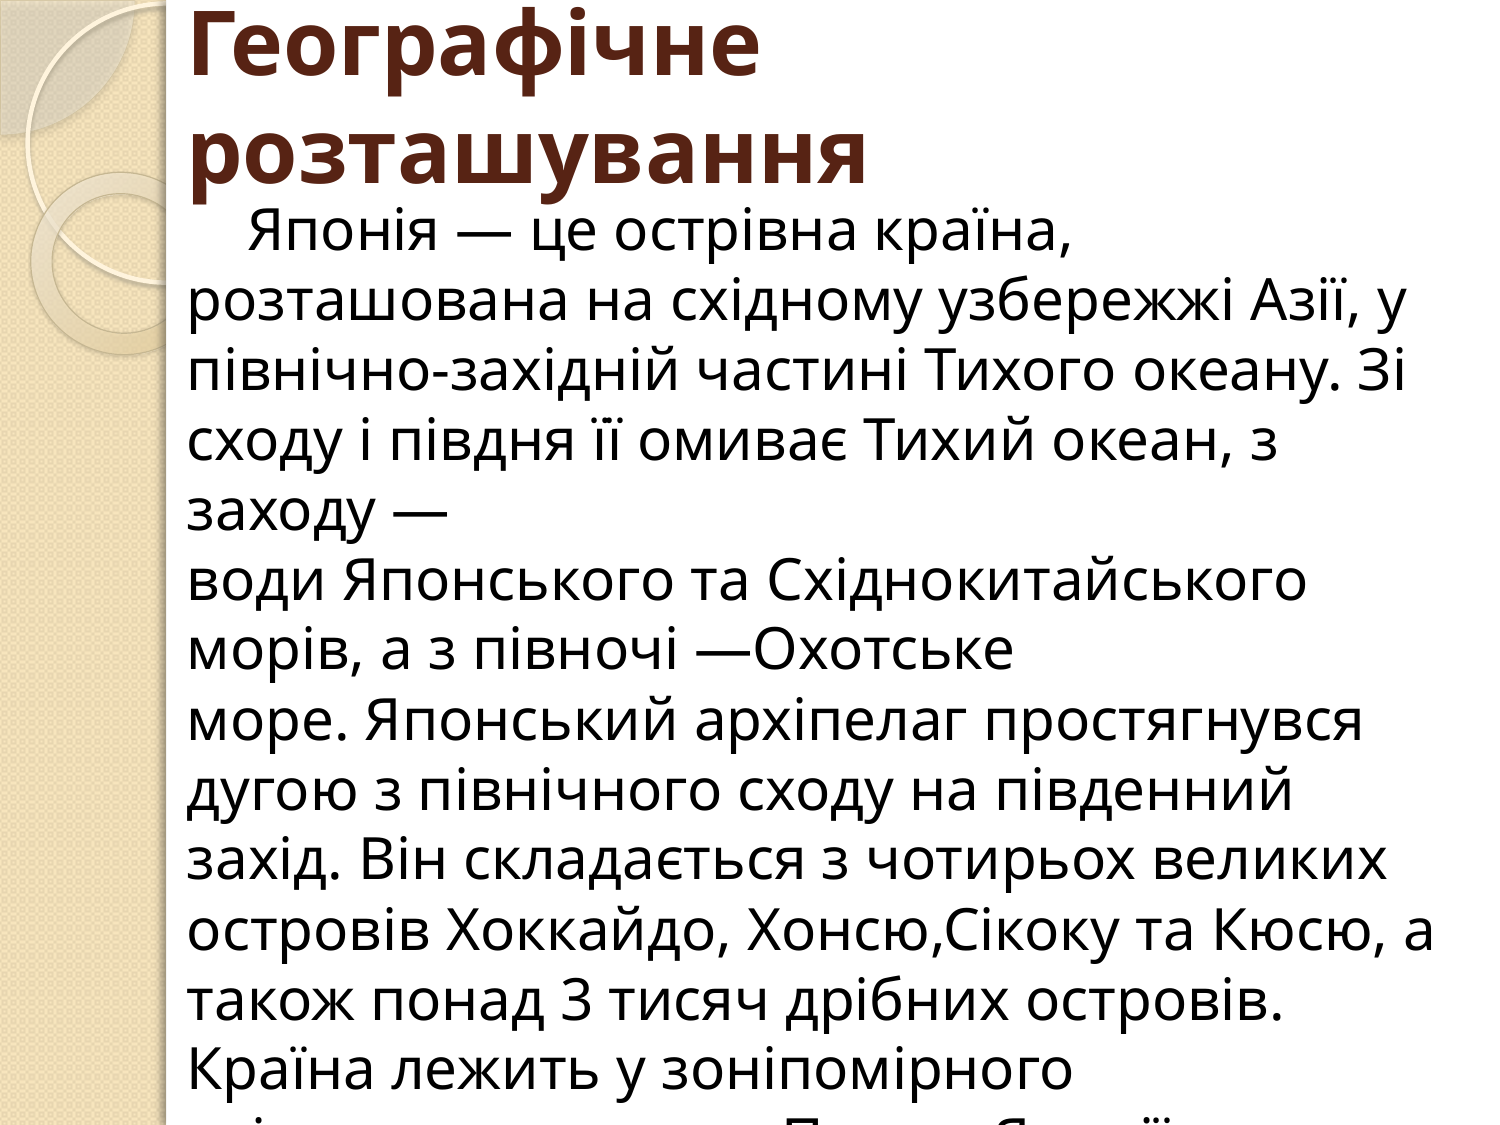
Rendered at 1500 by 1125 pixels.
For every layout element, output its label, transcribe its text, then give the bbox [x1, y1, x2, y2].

title Географічне розташування [171, 0, 1402, 184]
list Японія — це острівна країна, розташована на східному узбережжі Азії, у північно-західній частині Тихого океану. Зі сходу і півдня її омиває Тихий океан, з заходу — води Японського та Східнокитайського морів, а з півночі —Охотське море. Японський архіпелаг простягнувся дугою з північного сходу на південний захід. Він складається з чотирьох великих островів Хоккайдо, Хонсю,Сікоку та Кюсю, а також понад 3 тисяч дрібних островів. Країна лежить у зоніпомірного кліматичного поясу. Площа Японії становить377 929,99 км². [112, 184, 1454, 972]
